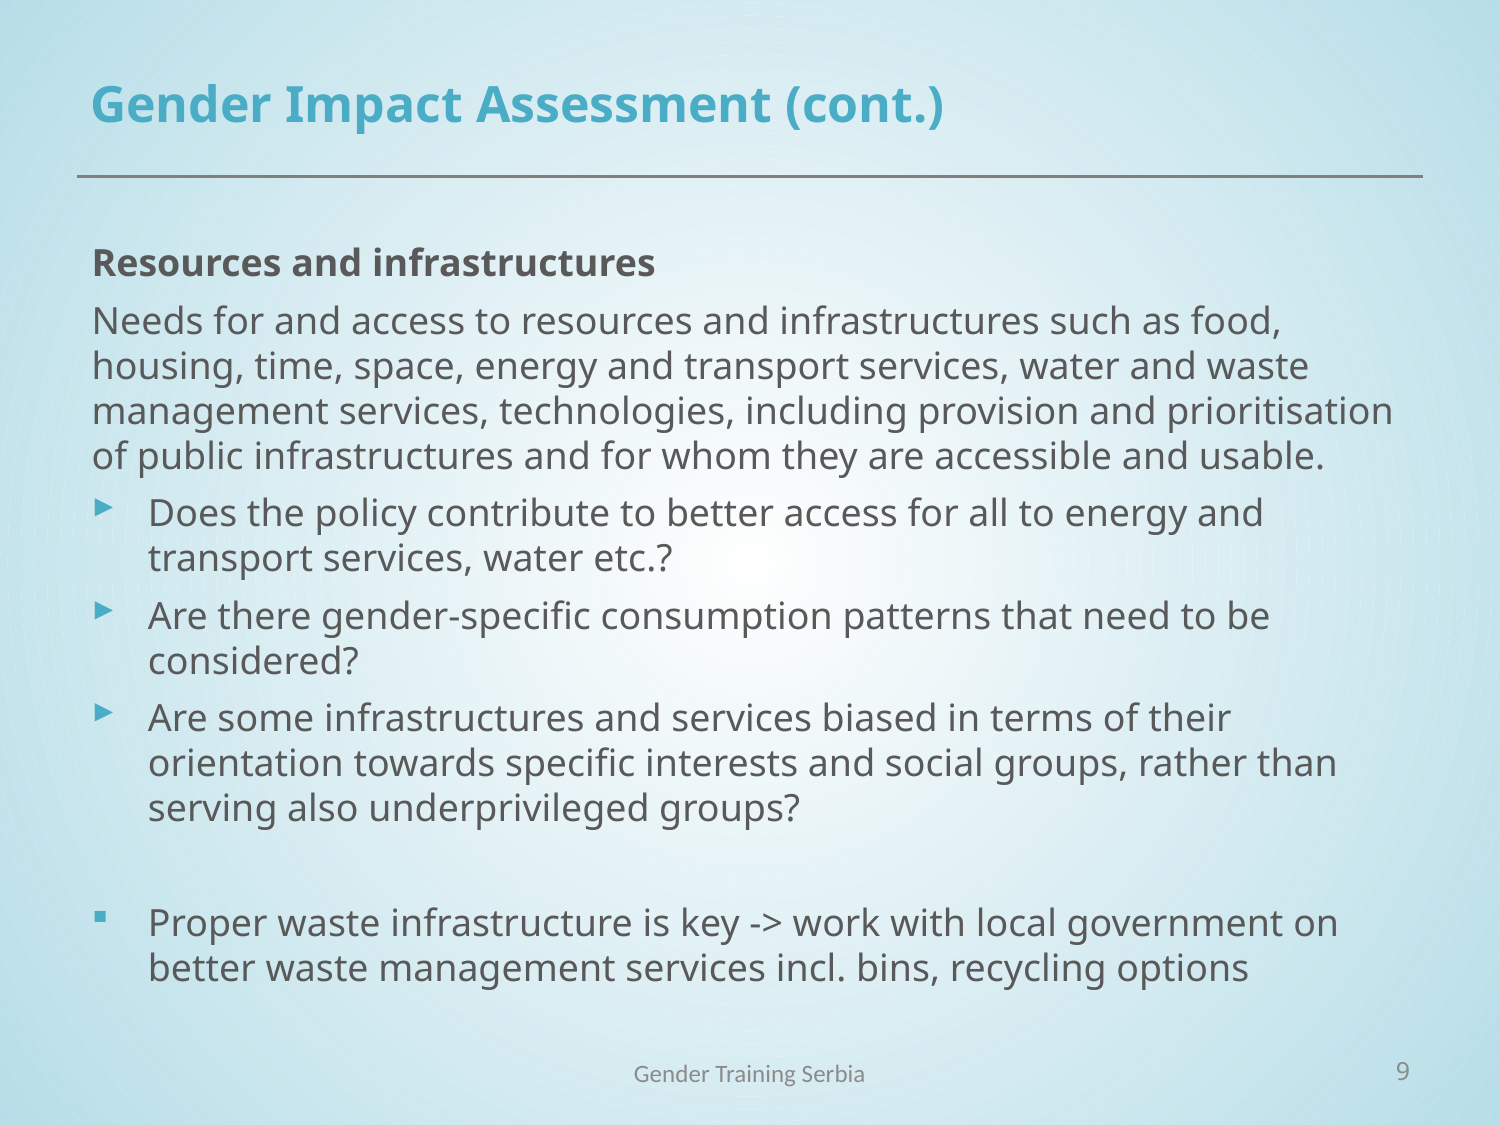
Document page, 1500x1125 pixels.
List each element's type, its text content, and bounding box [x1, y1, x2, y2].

slide_number 9 [1074, 1042, 1425, 1103]
footer Gender Training Serbia [512, 1042, 988, 1103]
title Gender Impact Assessment (cont.) [75, 45, 1425, 161]
list Resources and infrastructures Needs for and access to resources and infrastructures such as food, housing, time, space, energy and transport services, water and waste management services, technologies, including provision and prioritisation of public infrastructures and for whom they are accessible and usable. Does the policy contribute to better access for all to energy and transport services, water etc.? Are there gender-specific consumption patterns that need to be considered? Are some infrastructures and services biased in terms of their orientation towards specific interests and social groups, rather than serving also underprivileged groups? Proper waste infrastructure is key -> work with local government on better waste management services incl. bins, recycling options [76, 231, 1427, 1010]
